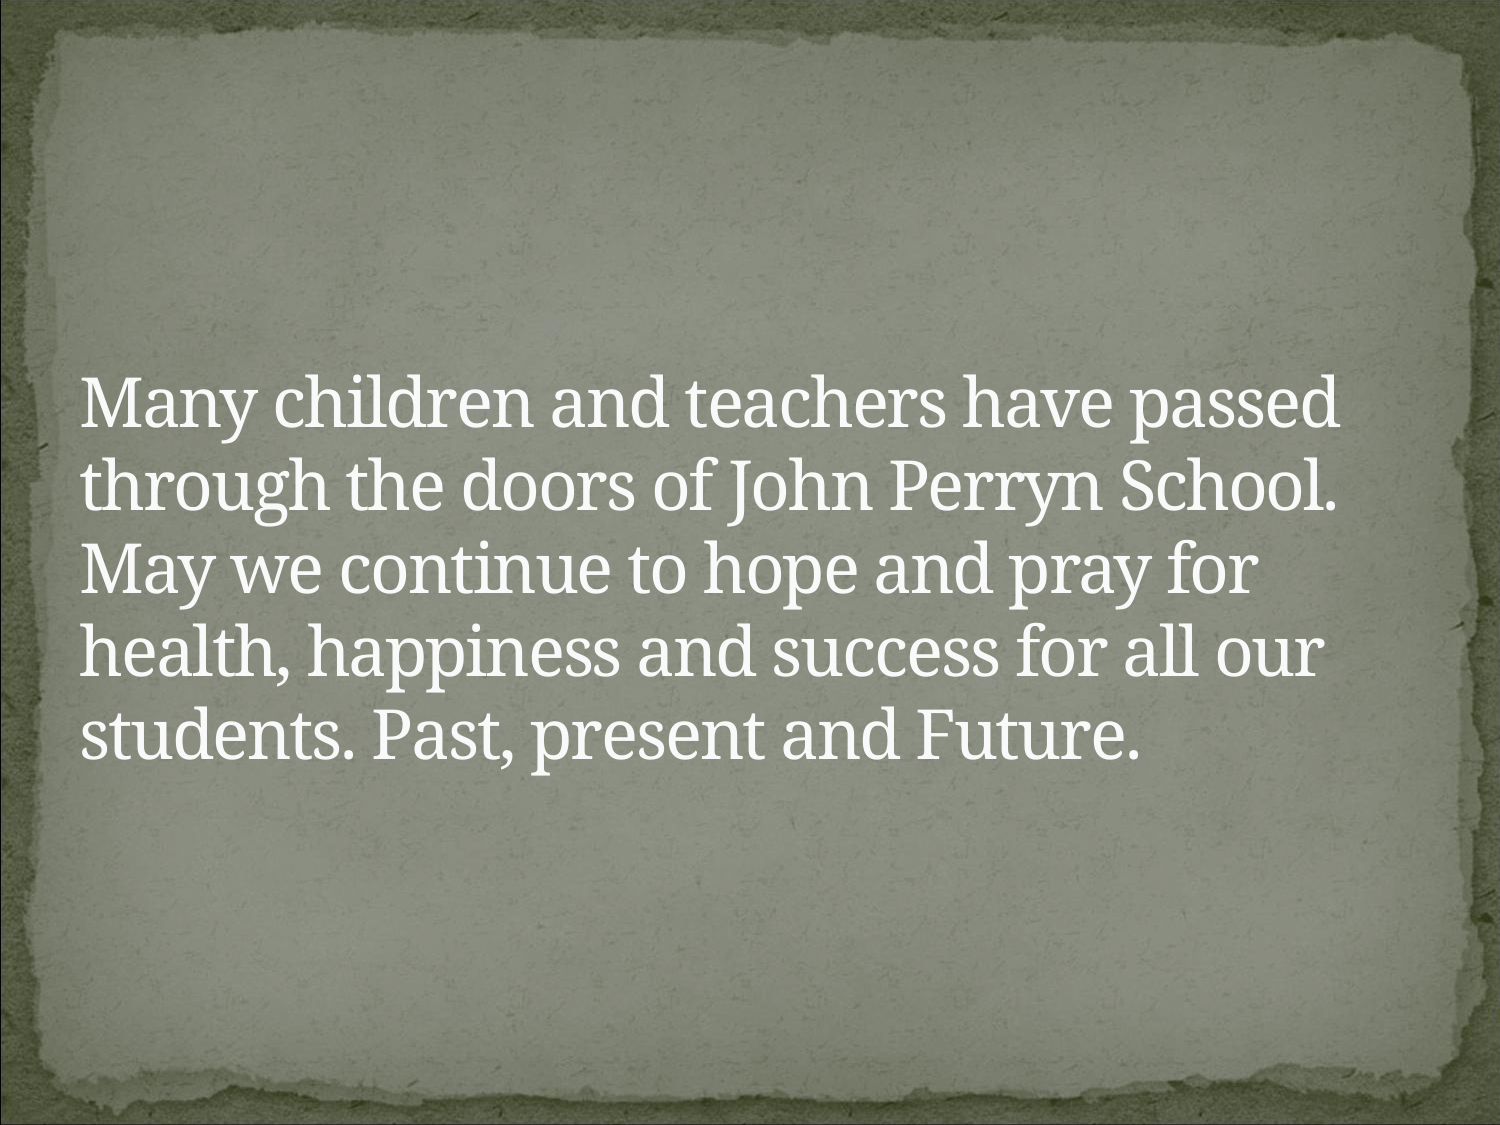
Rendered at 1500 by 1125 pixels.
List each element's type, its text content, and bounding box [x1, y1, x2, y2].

picture [0, 0, 1500, 1125]
title Many children and teachers have passed through the doors of John Perryn School. May we continue to hope and pray for health, happiness and success for all our students. Past, present and Future. [64, 184, 1415, 864]
